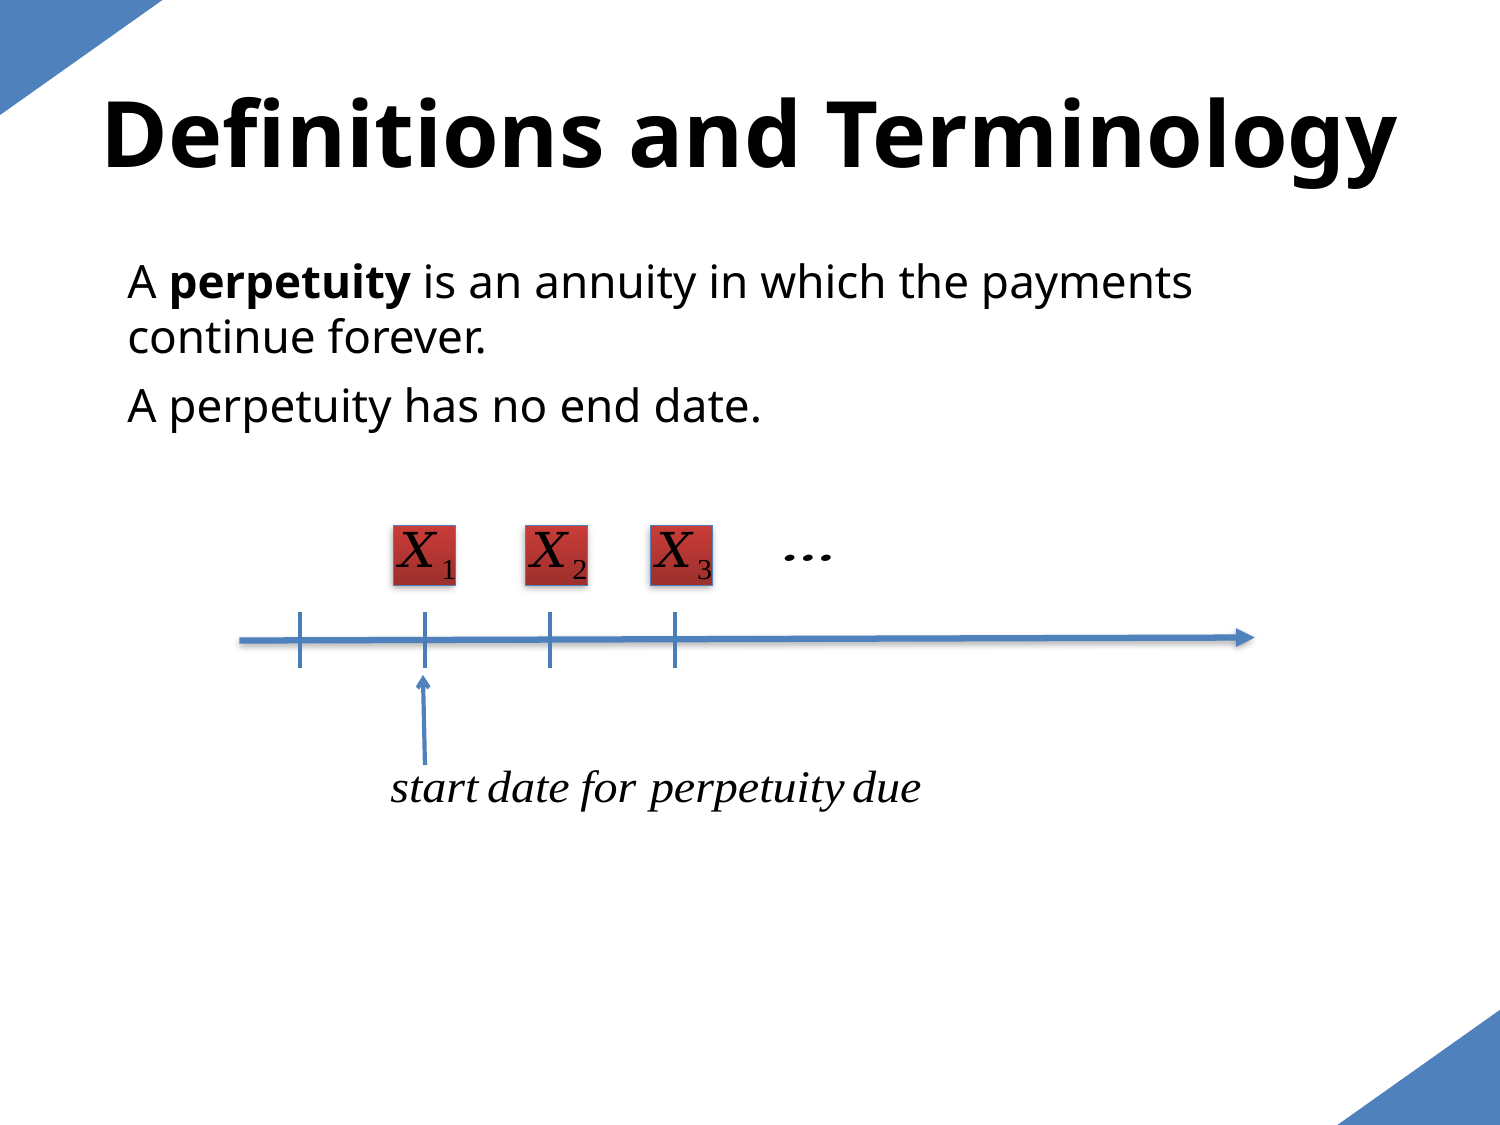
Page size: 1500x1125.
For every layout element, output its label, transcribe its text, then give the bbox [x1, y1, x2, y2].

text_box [422, 674, 426, 766]
text_box Definitions and Terminology [37, 37, 1463, 225]
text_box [304, 637, 420, 641]
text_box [679, 637, 1255, 641]
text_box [554, 637, 670, 641]
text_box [239, 637, 295, 641]
text_box A perpetuity is an annuity in which the payments continue forever. A perpetuity has no end date. [75, 245, 1388, 988]
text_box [429, 637, 545, 641]
